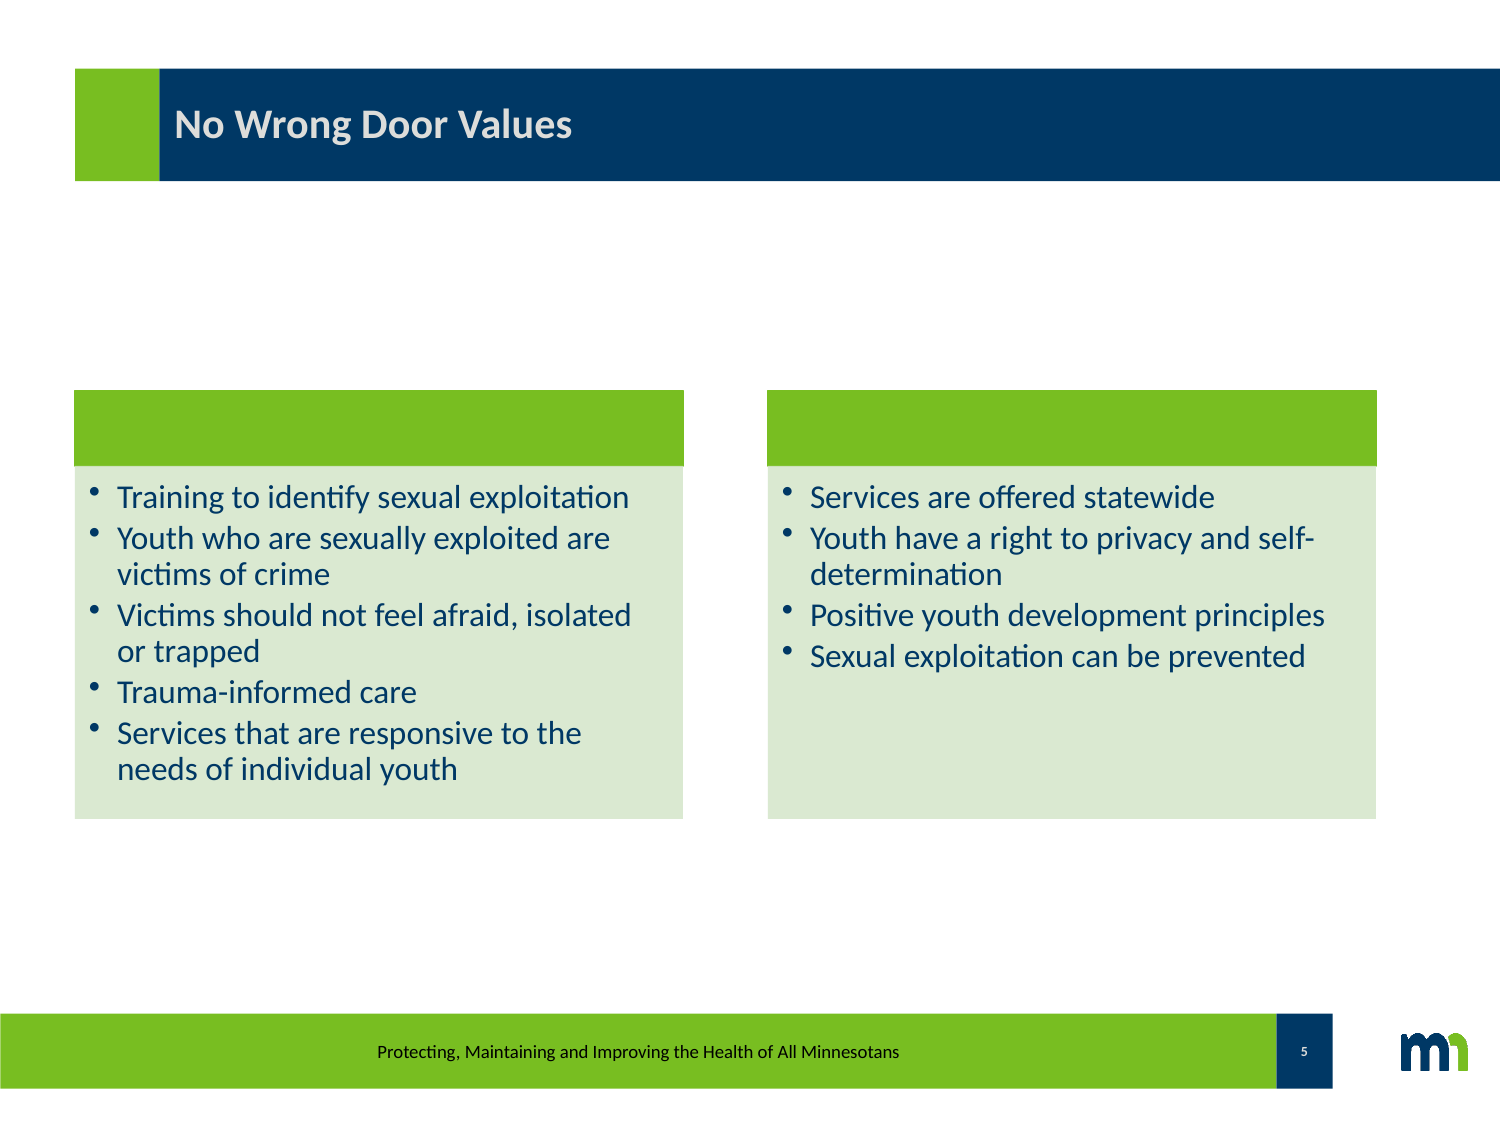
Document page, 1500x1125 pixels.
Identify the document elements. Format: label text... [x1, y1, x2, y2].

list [74, 365, 1377, 844]
slide_number 5 [1277, 1013, 1333, 1089]
picture [1401, 1033, 1468, 1071]
footer Protecting, Maintaining and Improving the Health of All Minnesotans [0, 1013, 1277, 1089]
title No Wrong Door Values [159, 68, 1500, 182]
